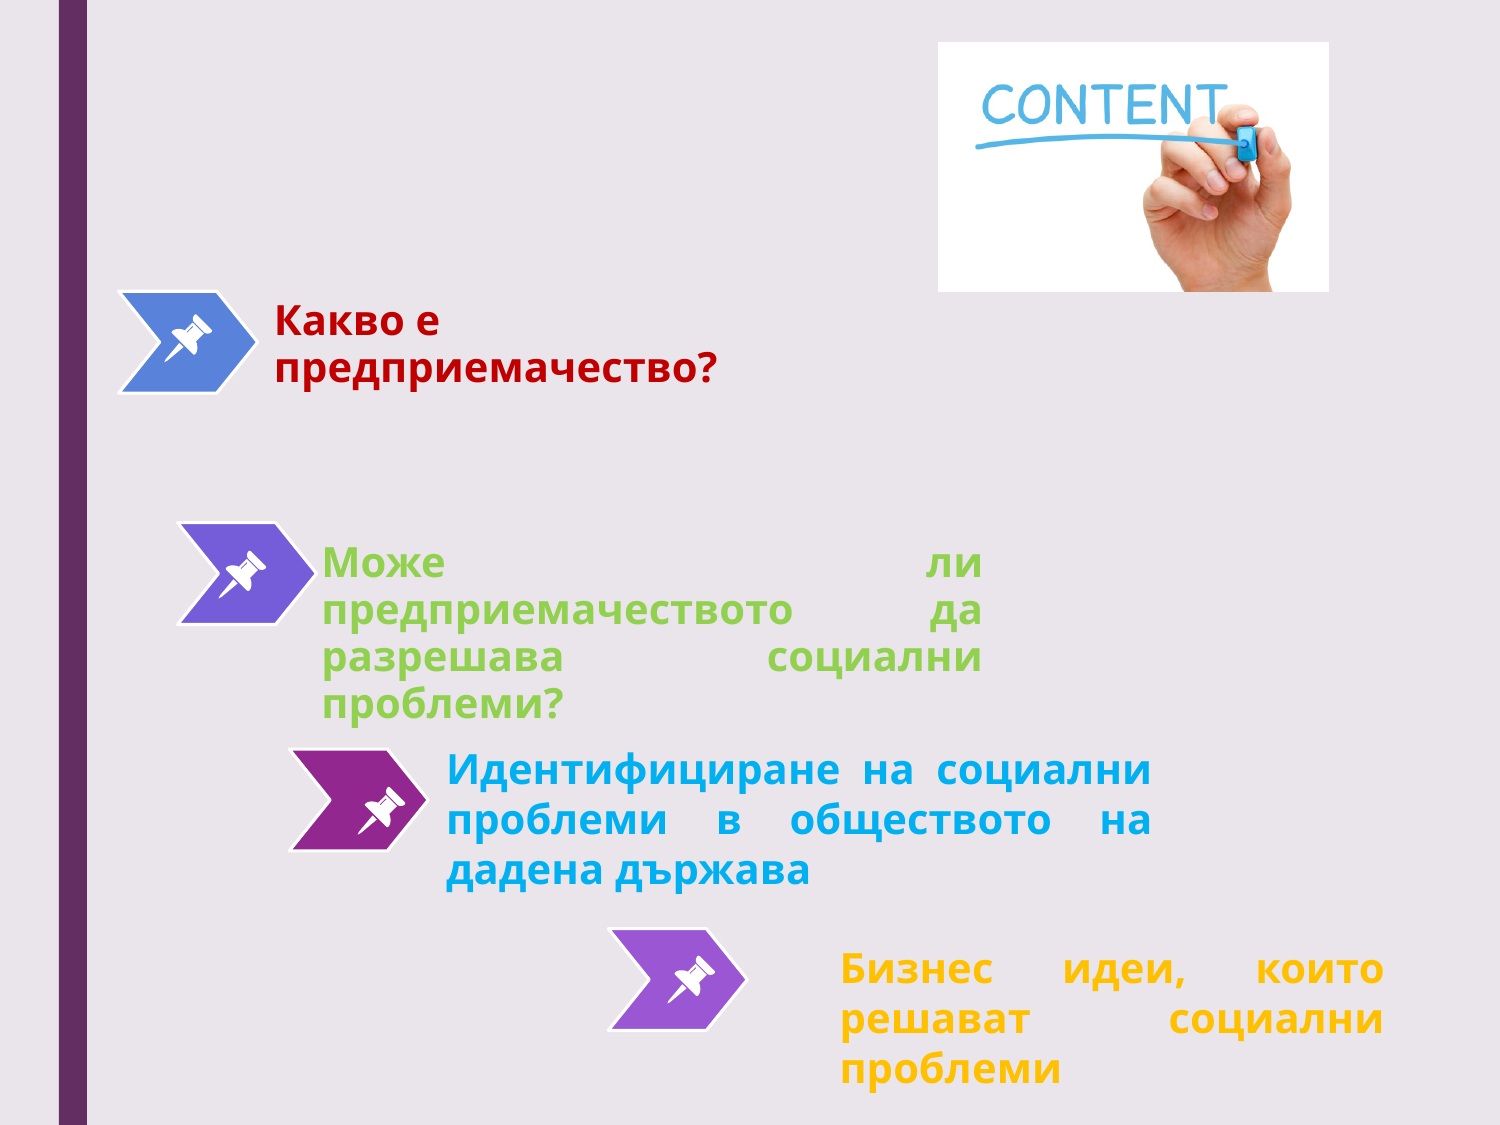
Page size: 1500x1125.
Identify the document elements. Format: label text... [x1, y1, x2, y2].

list Какво е предприемачество? [258, 282, 790, 481]
text_box Бизнес идеи, които решават социални проблеми [824, 926, 1400, 1125]
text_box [667, 955, 715, 1004]
list Може ли предприемачеството да разрешава социални проблеми? [306, 525, 999, 672]
text_box Идентифициране на социални проблеми в обществото на дадена държава [430, 727, 1168, 914]
picture [938, 42, 1330, 292]
text_box [117, 289, 259, 395]
text_box [606, 927, 749, 1033]
text_box [176, 521, 318, 627]
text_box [218, 550, 267, 599]
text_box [164, 314, 212, 363]
text_box [287, 747, 430, 853]
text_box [357, 786, 406, 835]
